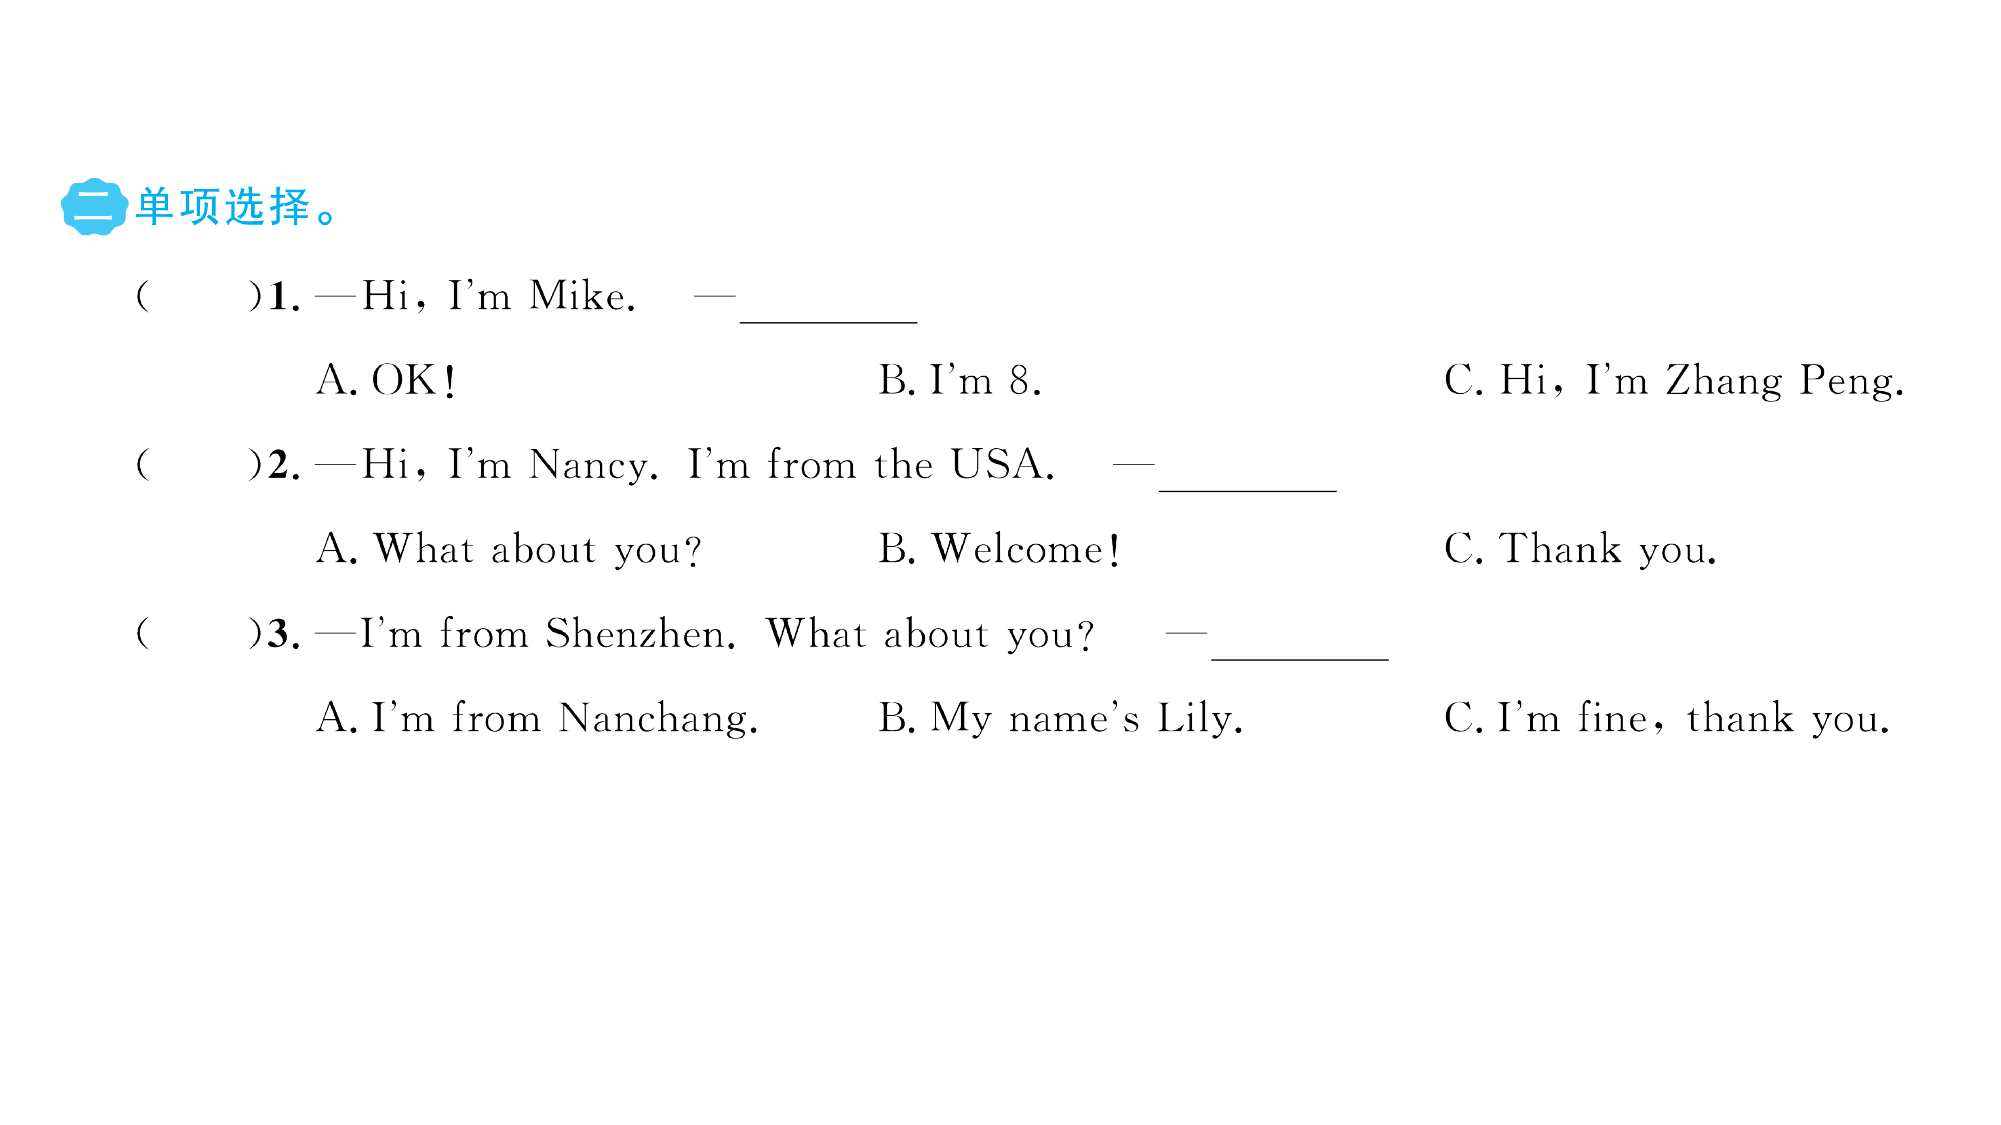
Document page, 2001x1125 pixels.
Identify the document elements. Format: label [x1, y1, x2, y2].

picture [57, 153, 1947, 755]
